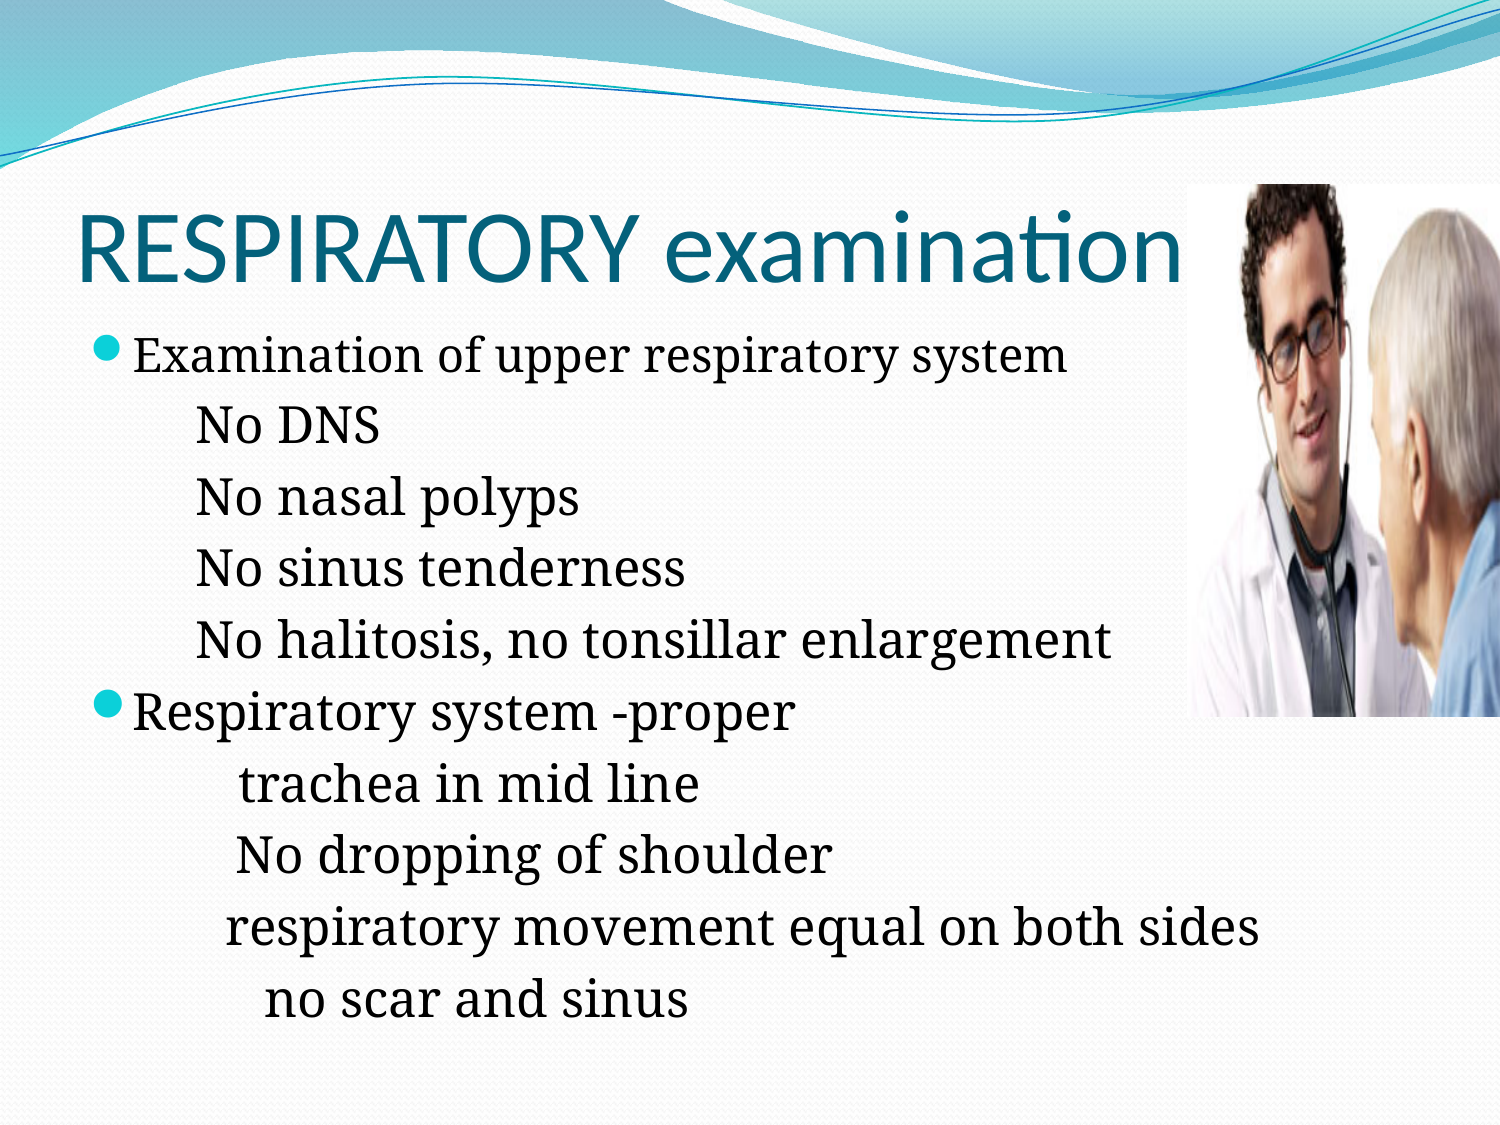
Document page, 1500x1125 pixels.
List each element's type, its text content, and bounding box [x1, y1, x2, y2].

picture [1186, 184, 1500, 717]
title RESPIRATORY examination [75, 115, 1425, 303]
list Examination of upper respiratory system No DNS No nasal polyps No sinus tenderness No halitosis, no tonsillar enlargement Respiratory system -proper trachea in mid line No dropping of shoulder respiratory movement equal on both sides no scar and sinus [75, 317, 1425, 1038]
